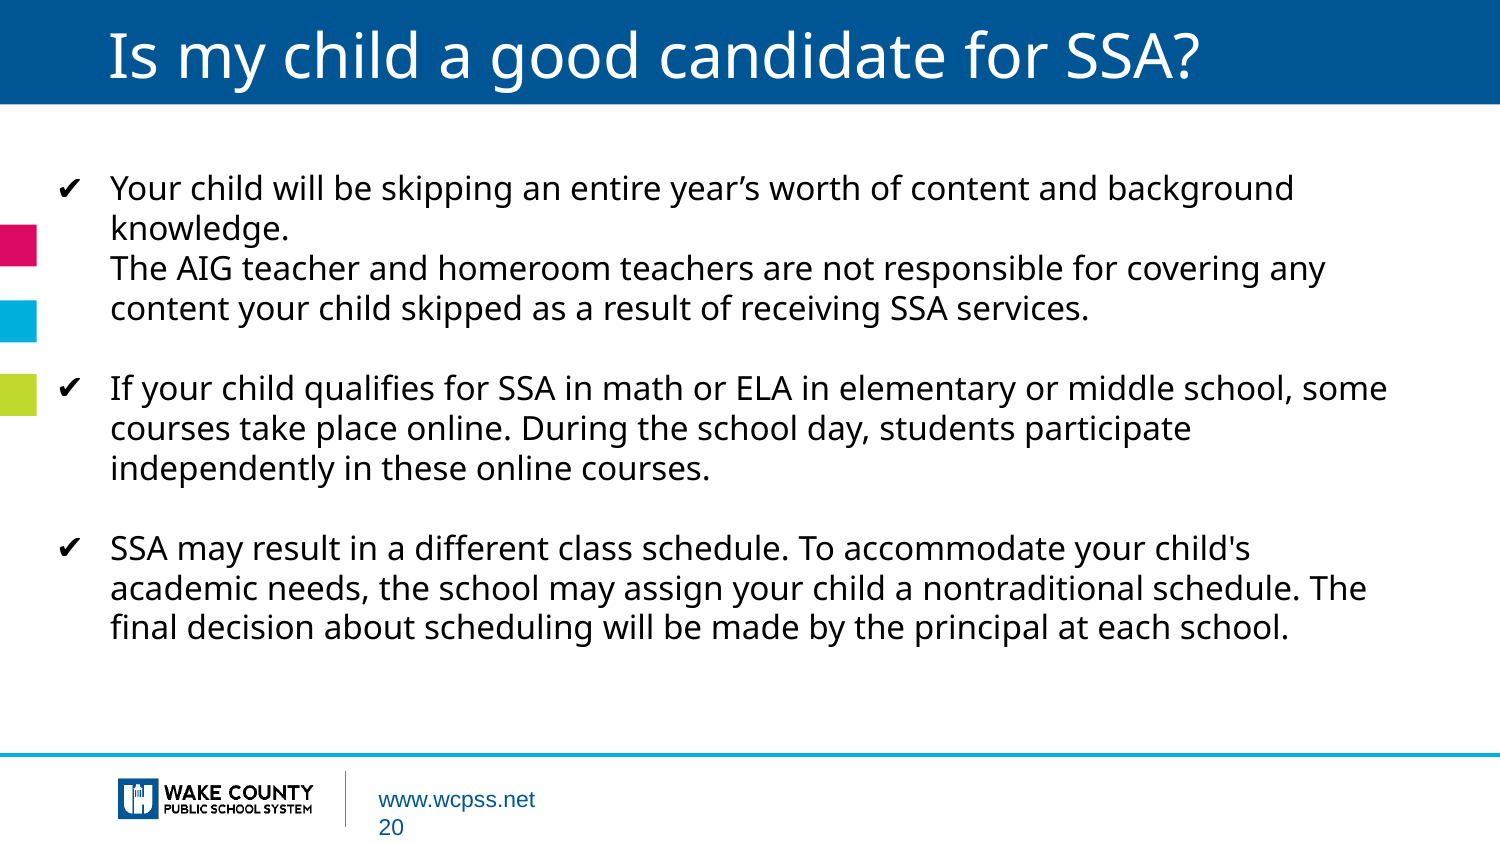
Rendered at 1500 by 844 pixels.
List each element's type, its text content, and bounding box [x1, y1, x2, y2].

picture [113, 771, 316, 828]
title Is my child a good candidate for SSA? [103, 13, 1397, 104]
list Your child will be skipping an entire year’s worth of content and background knowledge. The AIG teacher and homeroom teachers are not responsible for covering any content your child skipped as a result of receiving SSA services. If your child qualifies for SSA in math or ELA in elementary or middle school, some courses take place online. During the school day, students participate independently in these online courses. SSA may result in a different class schedule. To accommodate your child's academic needs, the school may assign your child a nontraditional schedule. The final decision about scheduling will be made by the principal at each school. [29, 124, 1414, 700]
